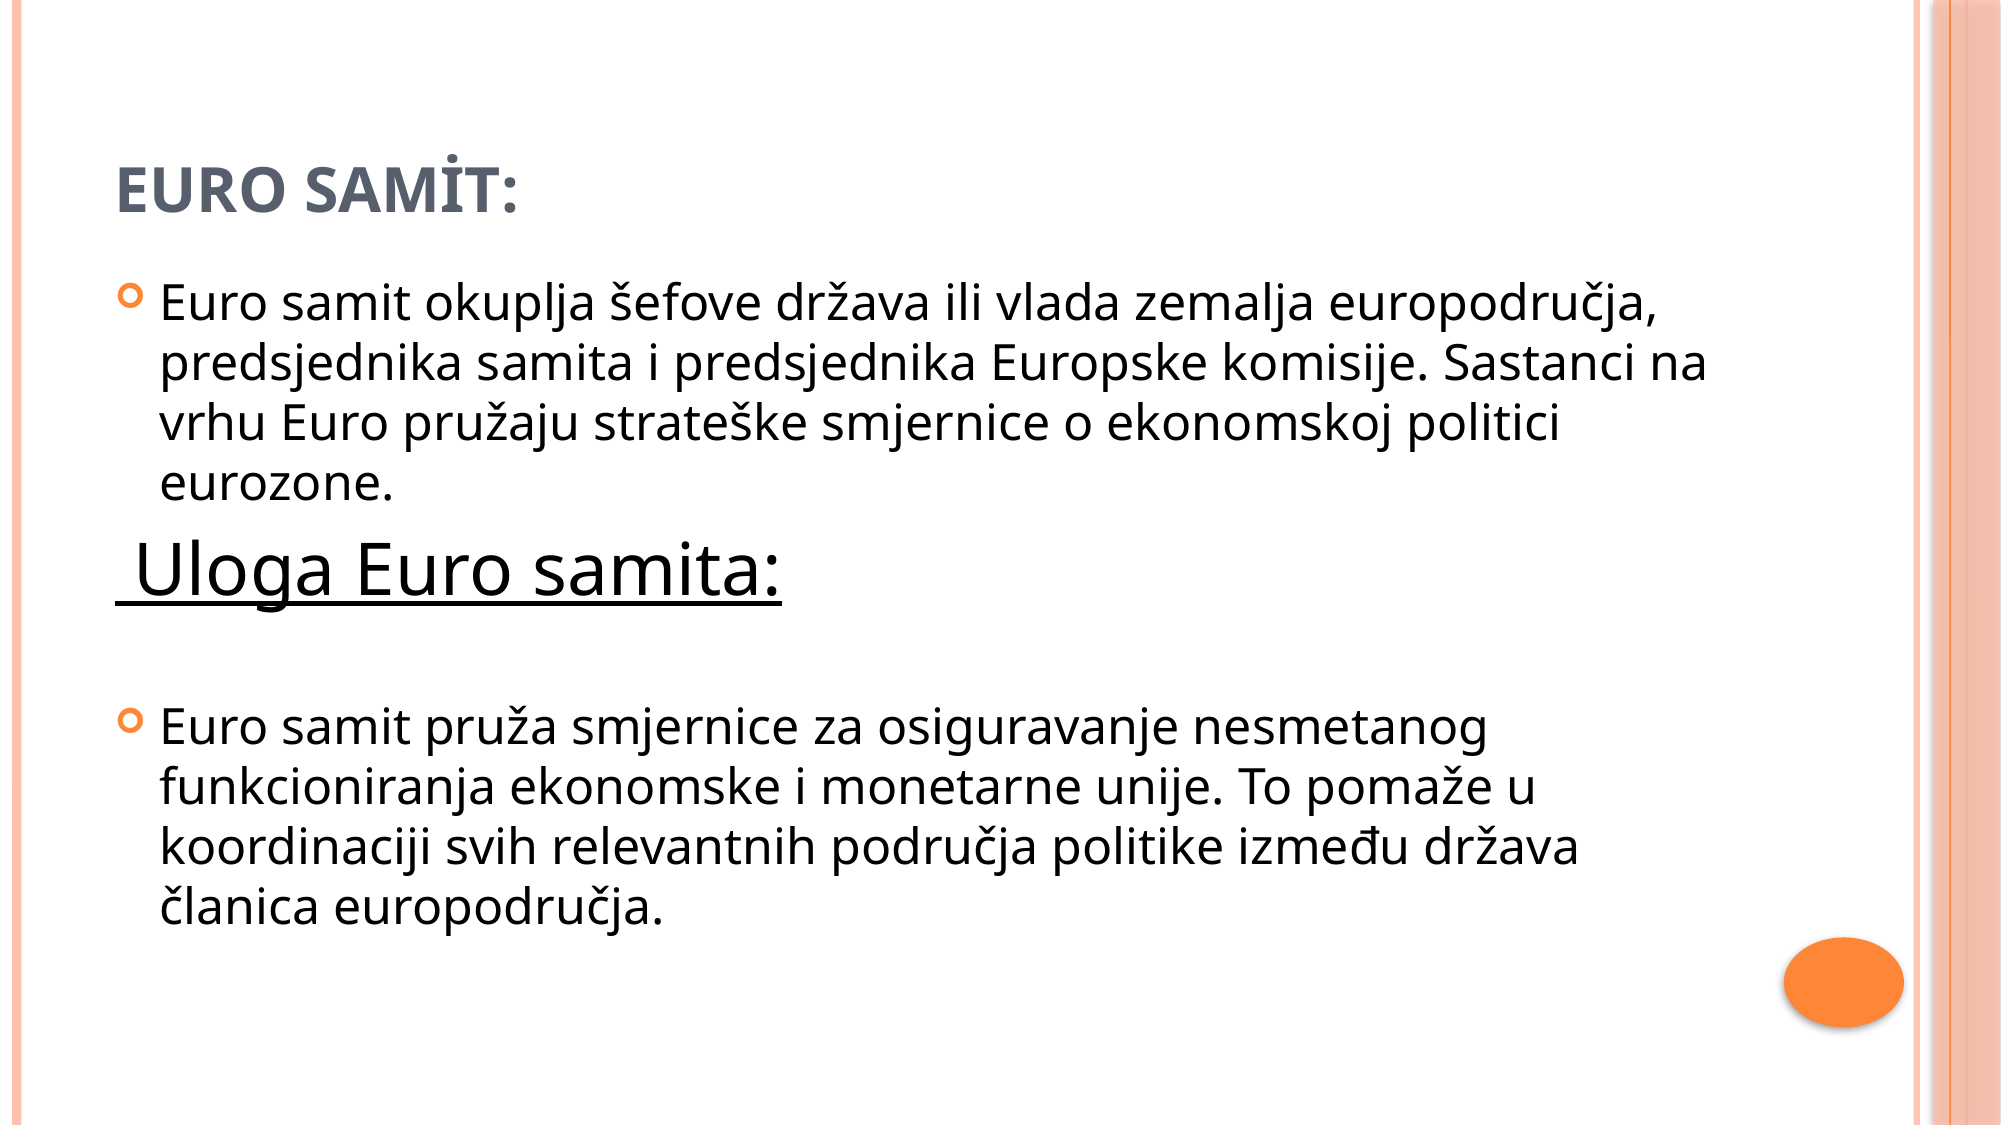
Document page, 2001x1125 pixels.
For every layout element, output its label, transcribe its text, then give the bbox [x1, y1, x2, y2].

title Euro Samit: [99, 45, 1734, 233]
list Euro samit okuplja šefove država ili vlada zemalja europodručja, predsjednika samita i predsjednika Europske komisije. Sastanci na vrhu Euro pružaju strateške smjernice o ekonomskoj politici eurozone. Uloga Euro samita: Euro samit pruža smjernice za osiguravanje nesmetanog funkcioniranja ekonomske i monetarne unije. To pomaže u koordinaciji svih relevantnih područja politike između država članica europodručja. [99, 262, 1734, 1062]
